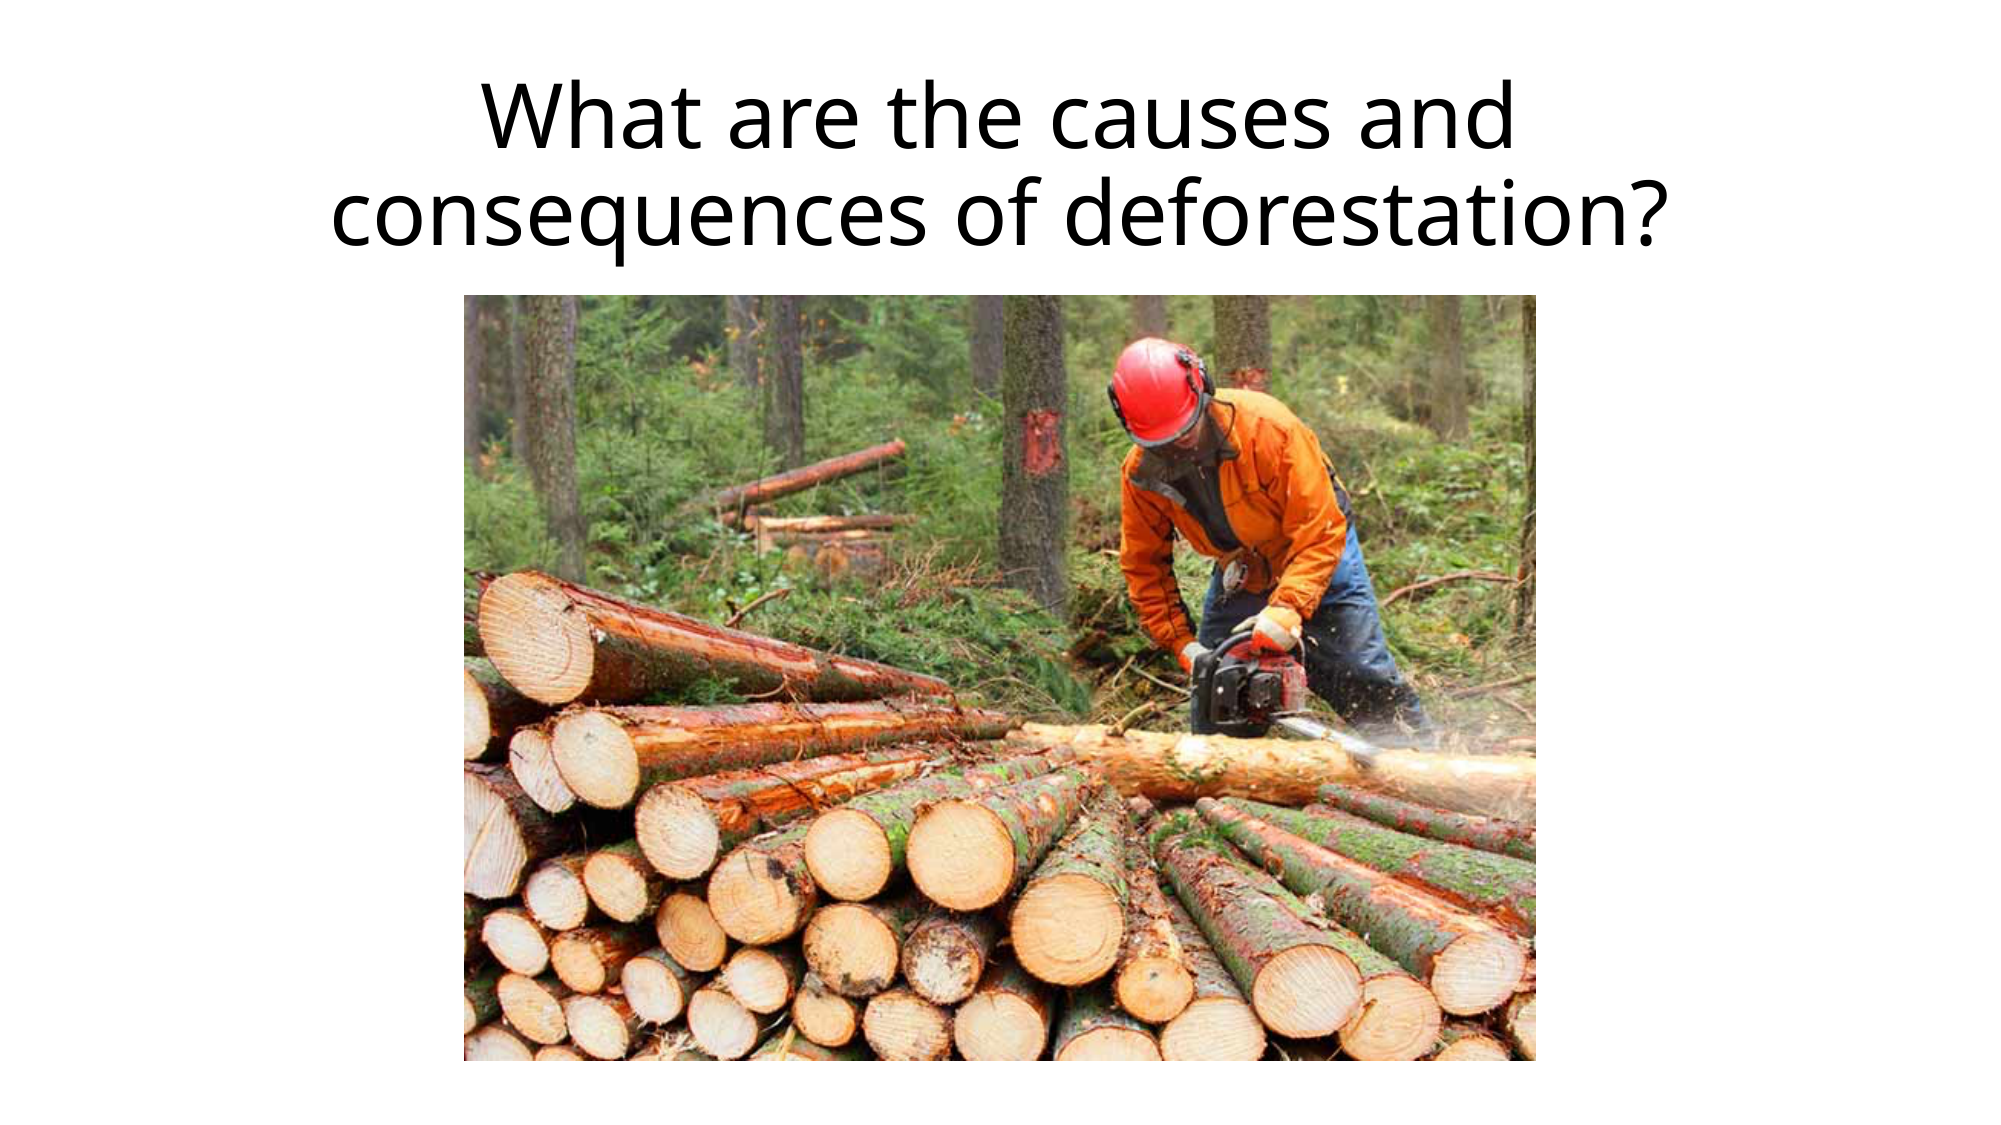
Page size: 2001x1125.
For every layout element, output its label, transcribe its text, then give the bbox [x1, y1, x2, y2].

title What are the causes and consequences of deforestation? [249, 0, 1750, 273]
picture [464, 295, 1536, 1061]
